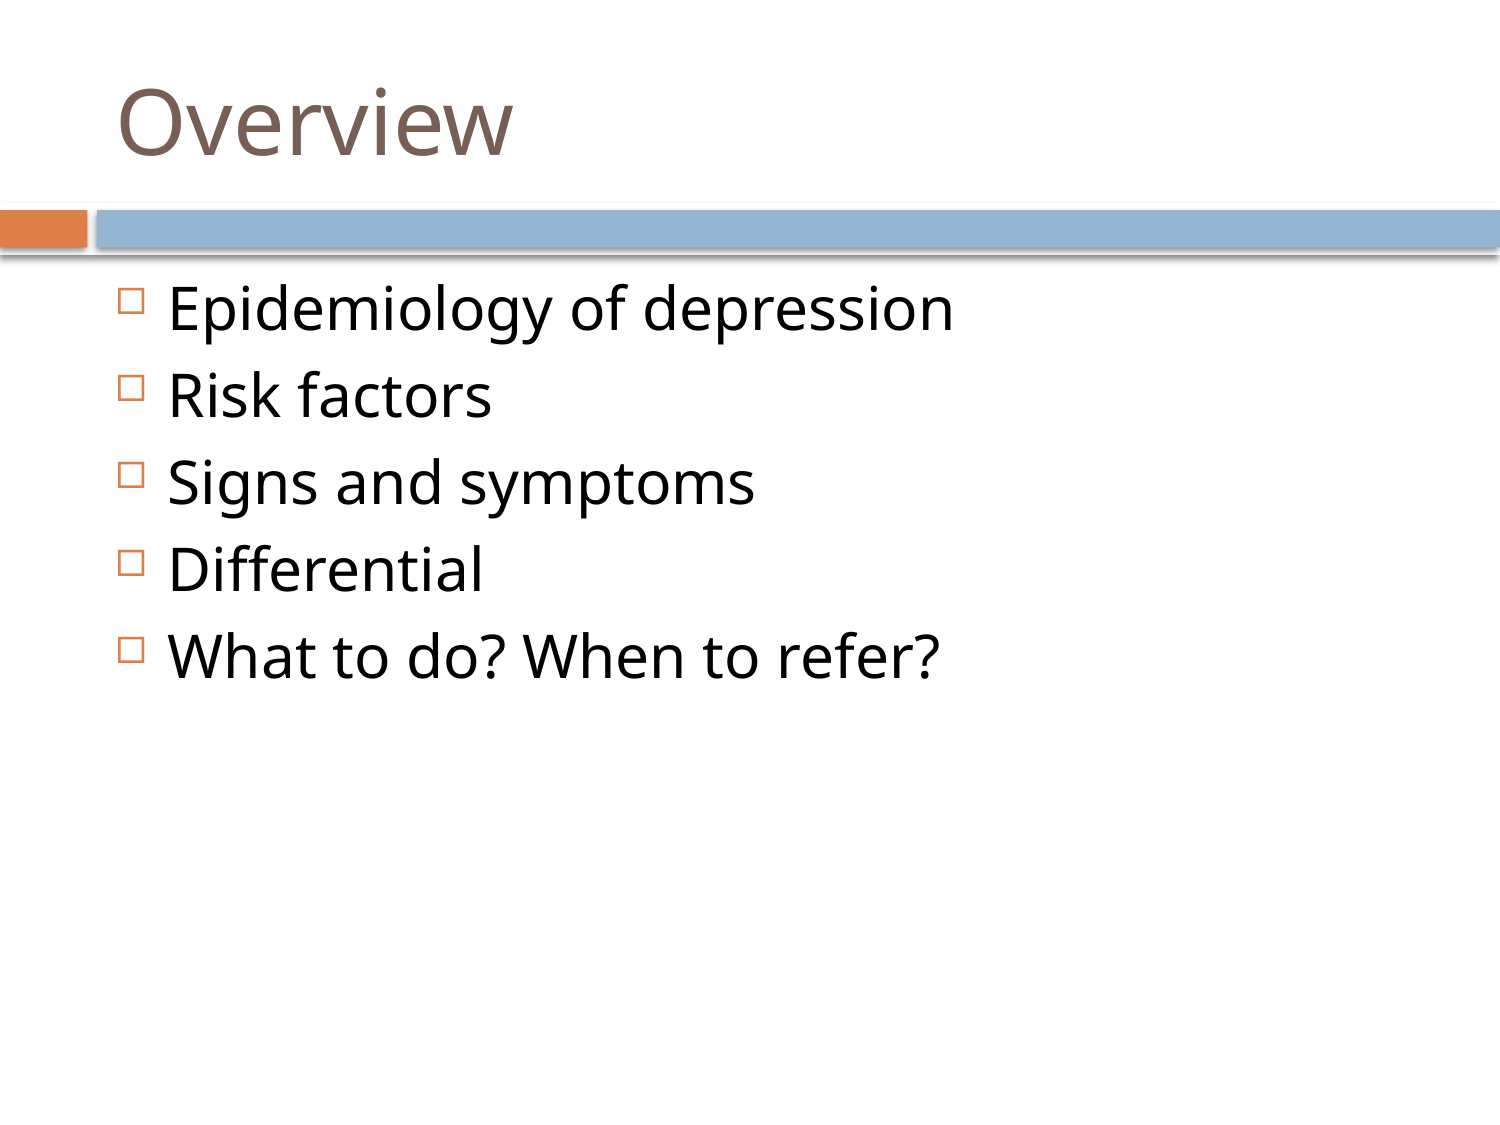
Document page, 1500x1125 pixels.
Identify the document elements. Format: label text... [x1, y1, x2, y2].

title Overview [100, 37, 1438, 200]
list Epidemiology of depression Risk factors Signs and symptoms Differential What to do? When to refer? [100, 262, 1438, 1000]
